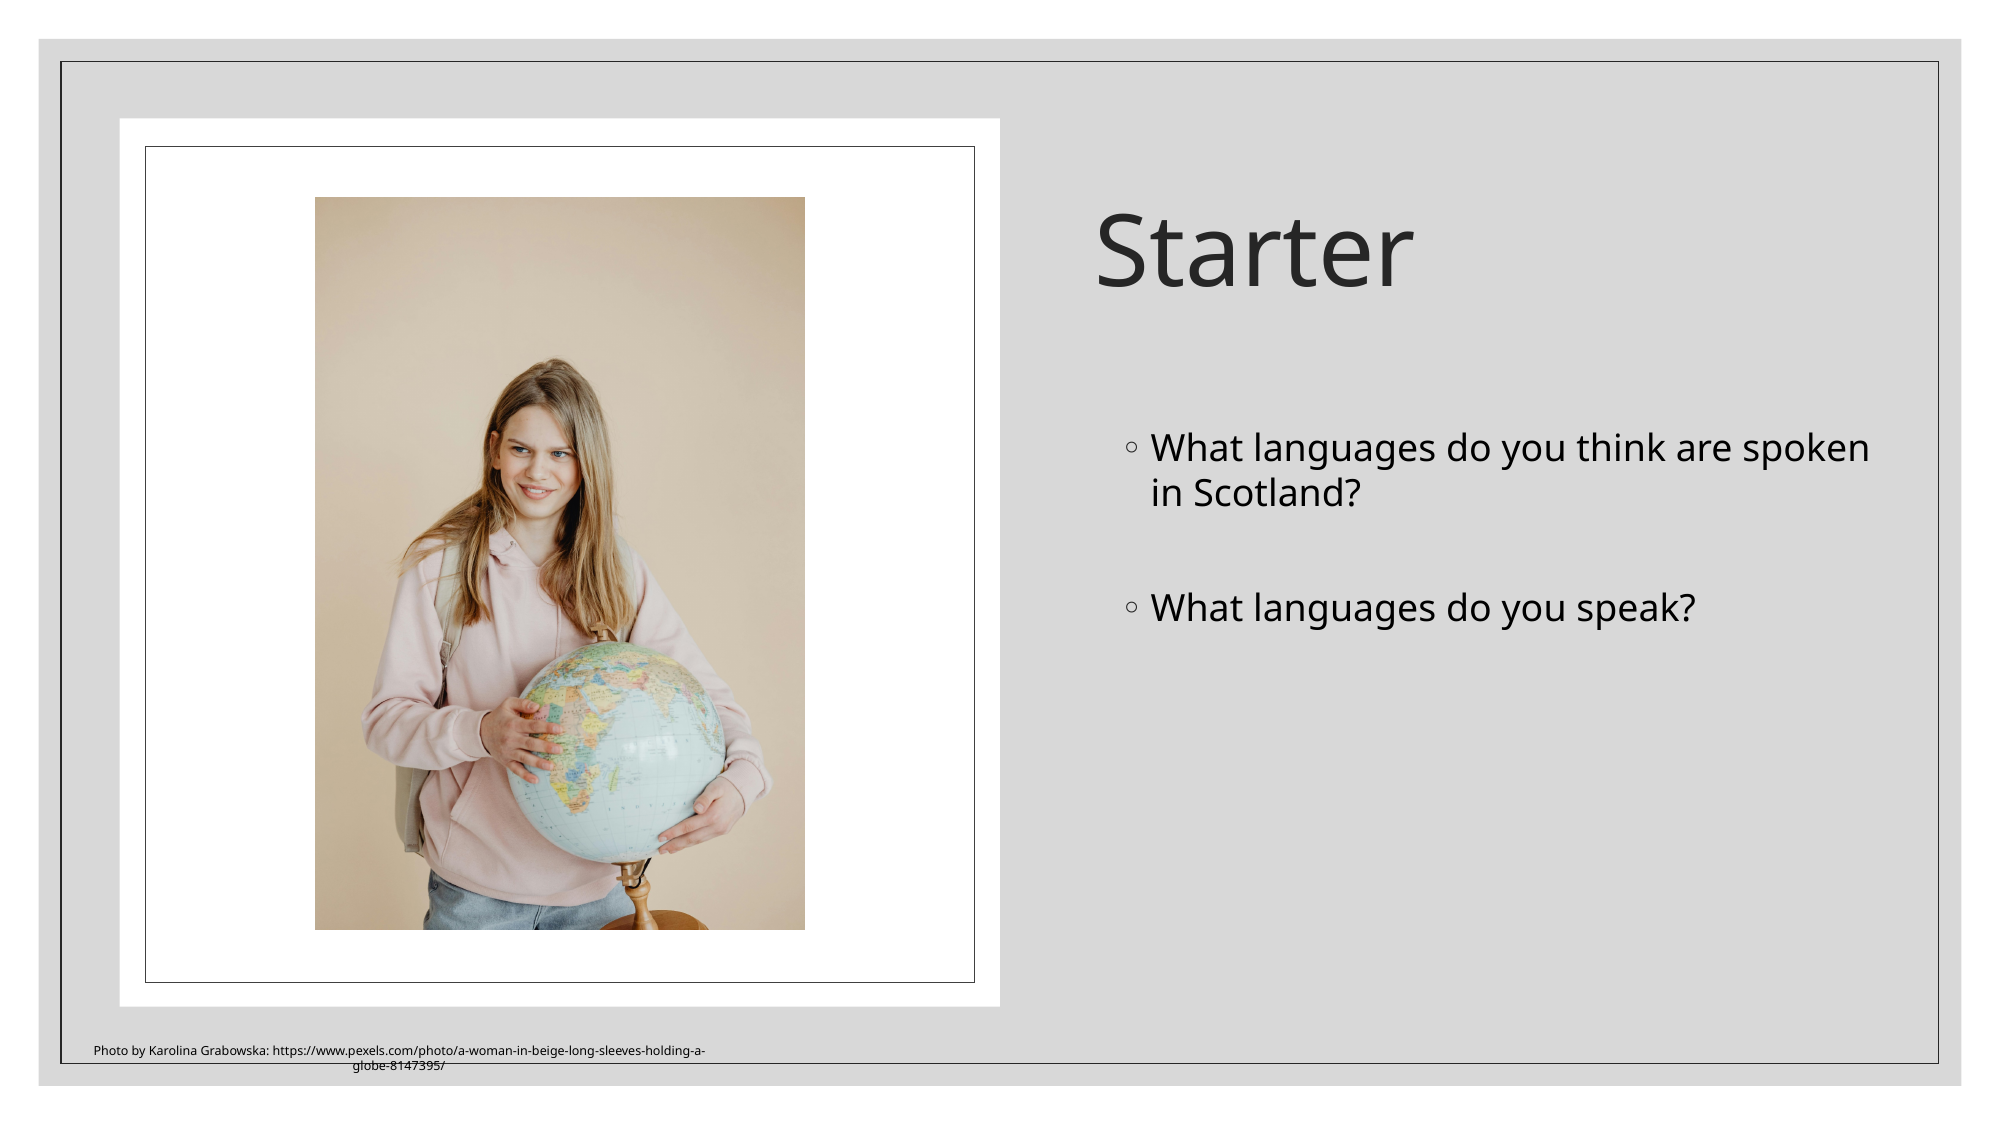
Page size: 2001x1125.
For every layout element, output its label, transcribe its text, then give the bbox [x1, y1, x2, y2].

text_box What languages do you think are spoken in Scotland? What languages do you speak? [1079, 416, 1893, 990]
text_box Photo by Karolina Grabowska: https://www.pexels.com/photo/a-woman-in-beige-long-sleeves-holding-a-globe-8147395/ [61, 1035, 738, 1080]
text_box [145, 146, 975, 983]
picture [315, 197, 805, 930]
title Starter [1079, 119, 1893, 390]
text_box [119, 118, 1000, 1007]
